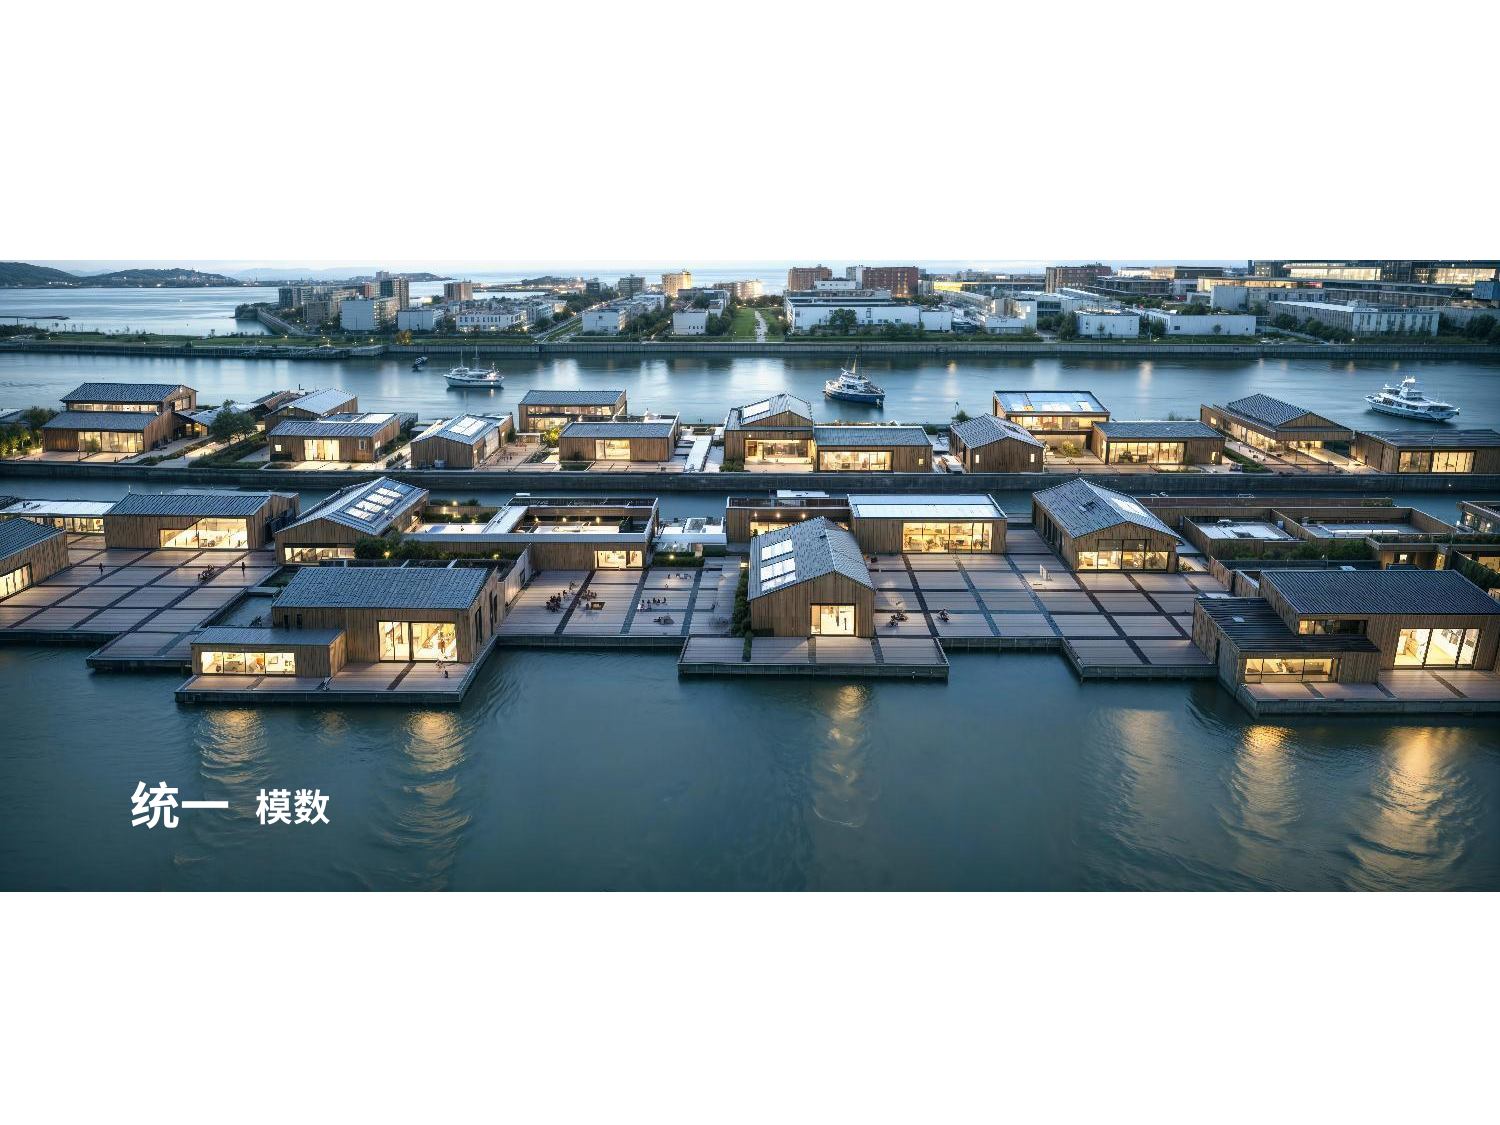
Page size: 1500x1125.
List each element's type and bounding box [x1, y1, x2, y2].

text_box [115, 766, 459, 840]
picture [0, 260, 1500, 892]
